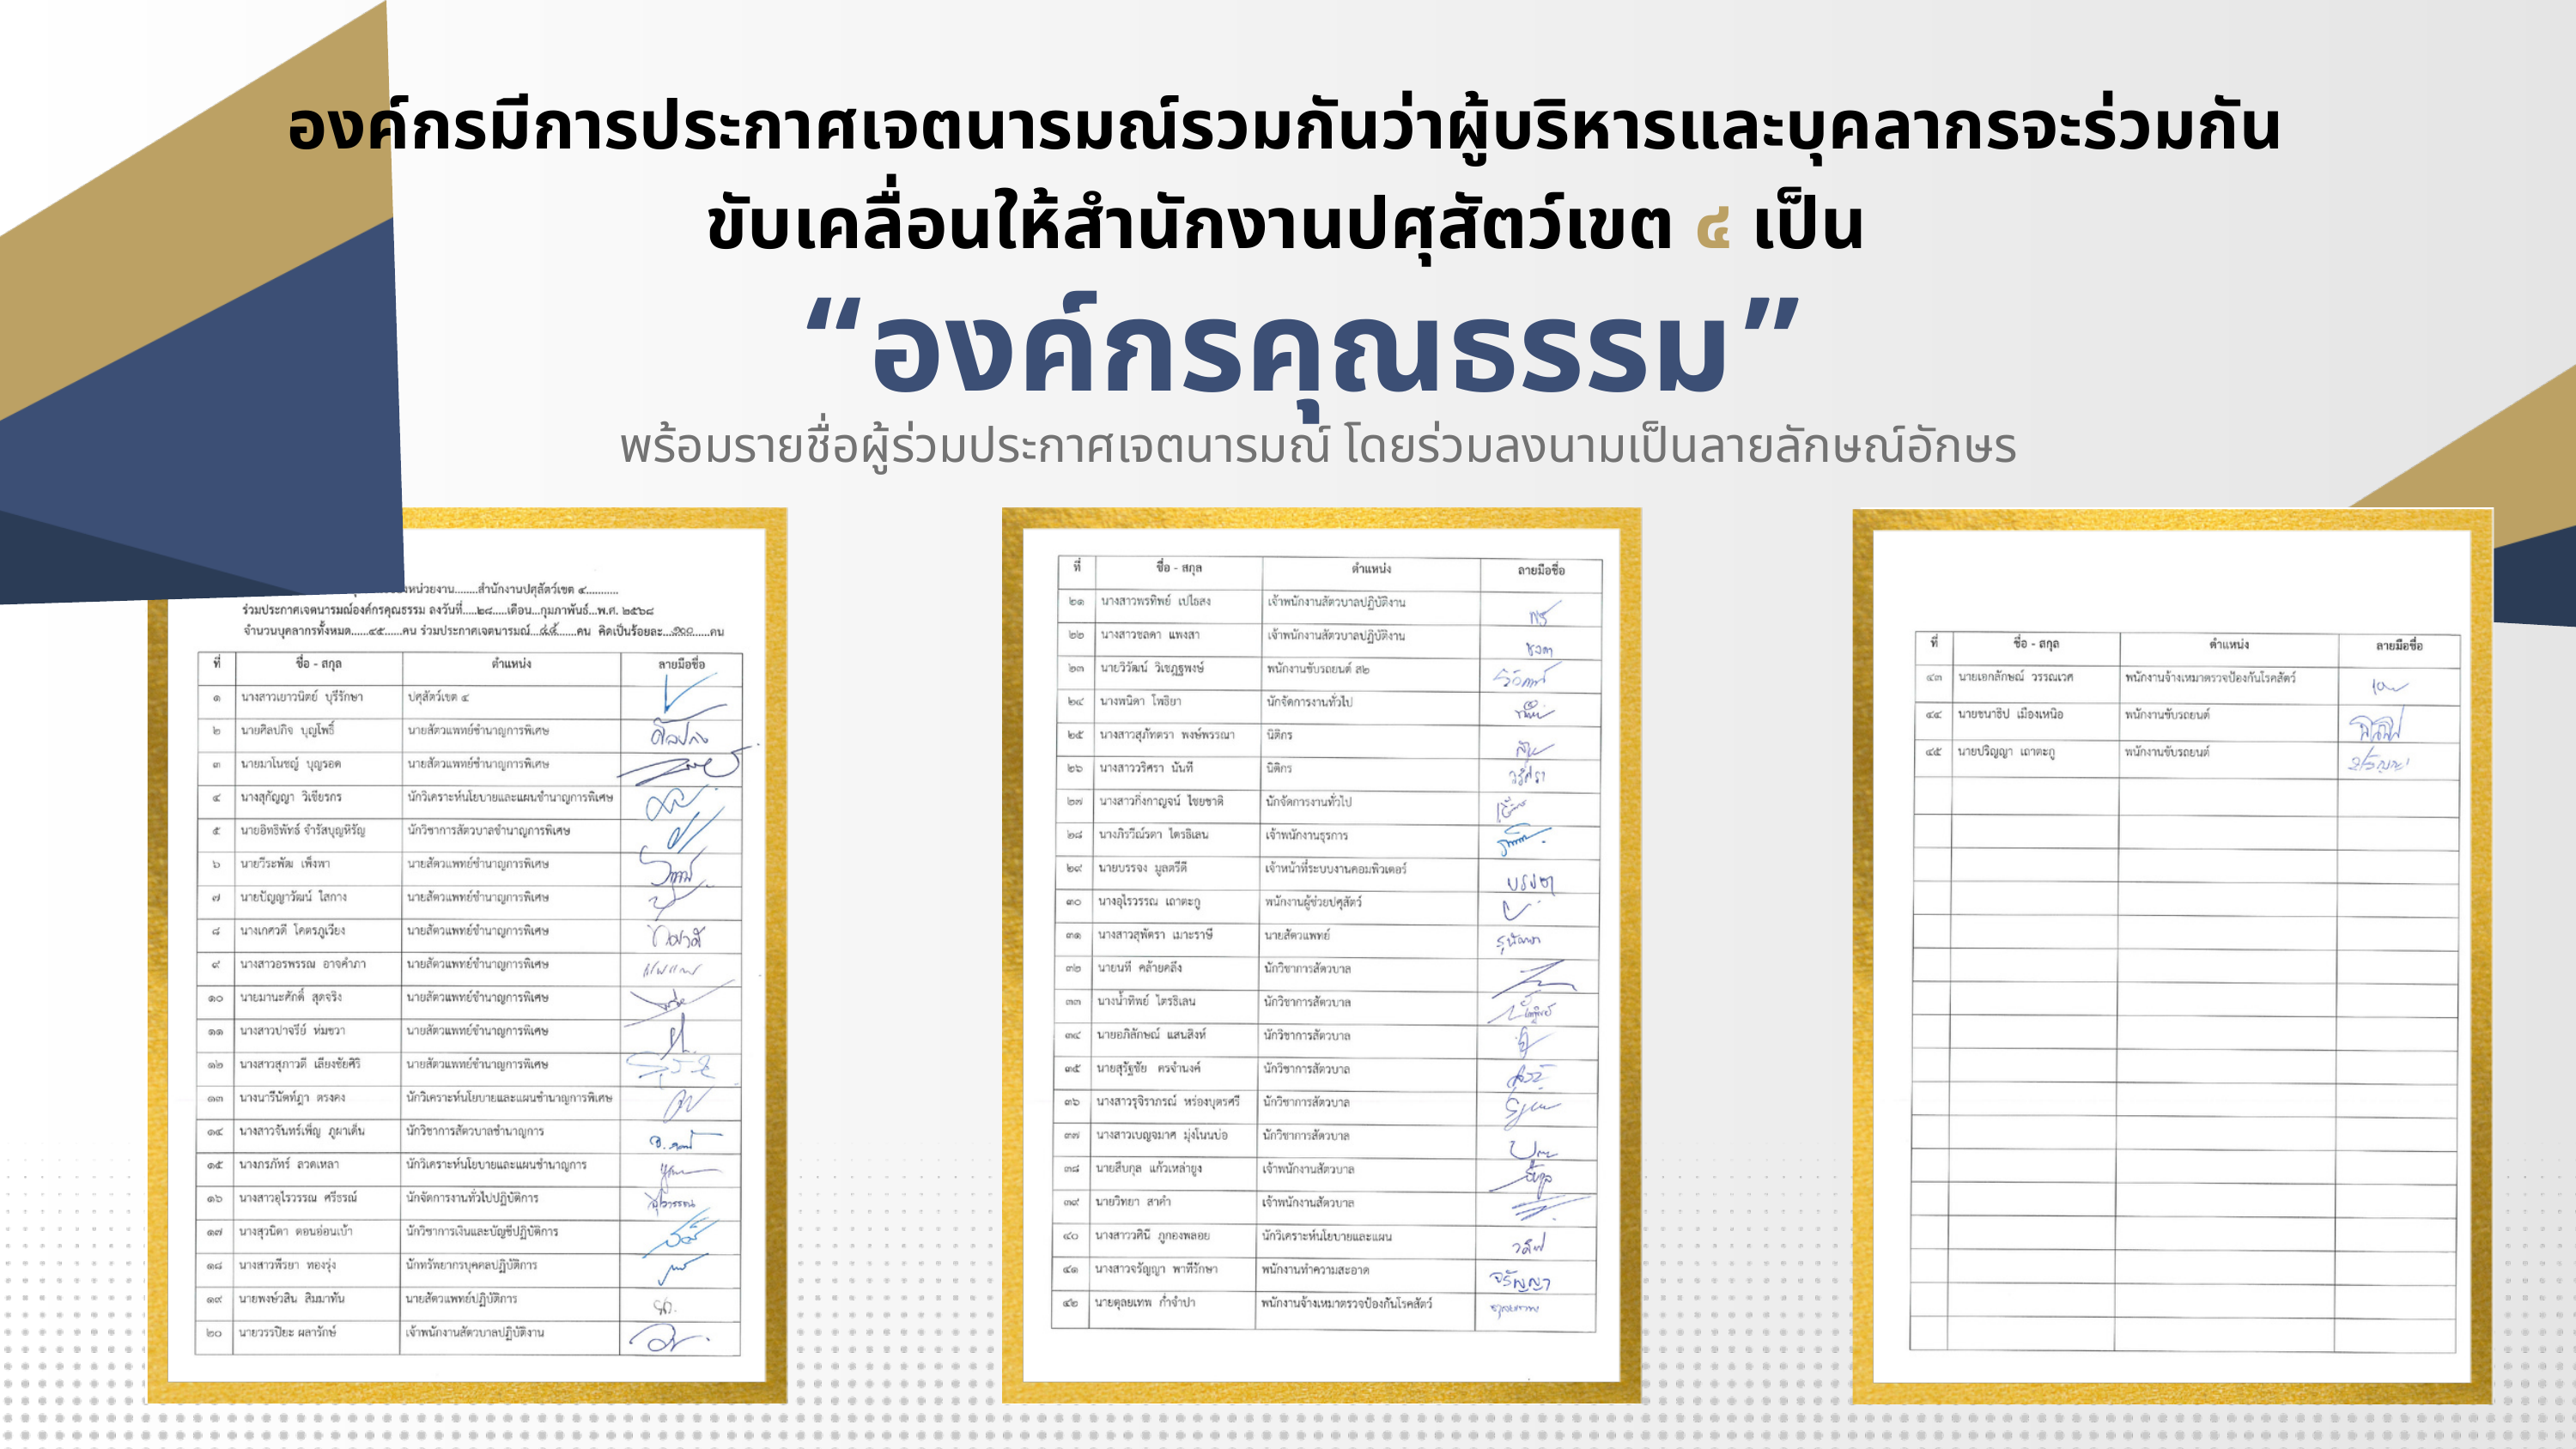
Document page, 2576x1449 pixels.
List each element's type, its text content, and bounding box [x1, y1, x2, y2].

text_box [1002, 507, 1643, 1404]
text_box พร้อมรายชื่อผู้ร่วมประกาศเจตนารมณ์ โดยร่วมลงนามเป็นลายลักษณ์อักษร [616, 399, 2021, 472]
text_box [1852, 509, 2494, 1404]
text_box “องค์กรคุณธรรม” [798, 238, 1840, 417]
text_box [147, 507, 789, 1404]
text_box [2115, 0, 2576, 627]
text_box [0, 0, 405, 605]
text_box [0, 1143, 2576, 1449]
text_box องค์กรมีการประกาศเจตนารมณ์รวมกันว่าผู้บริหารและบุคลากรจะร่วมกัน ขับเคลื่อนให้สำนักงานปศุสัตว์เขต ๔ เป็น [74, 67, 2498, 263]
